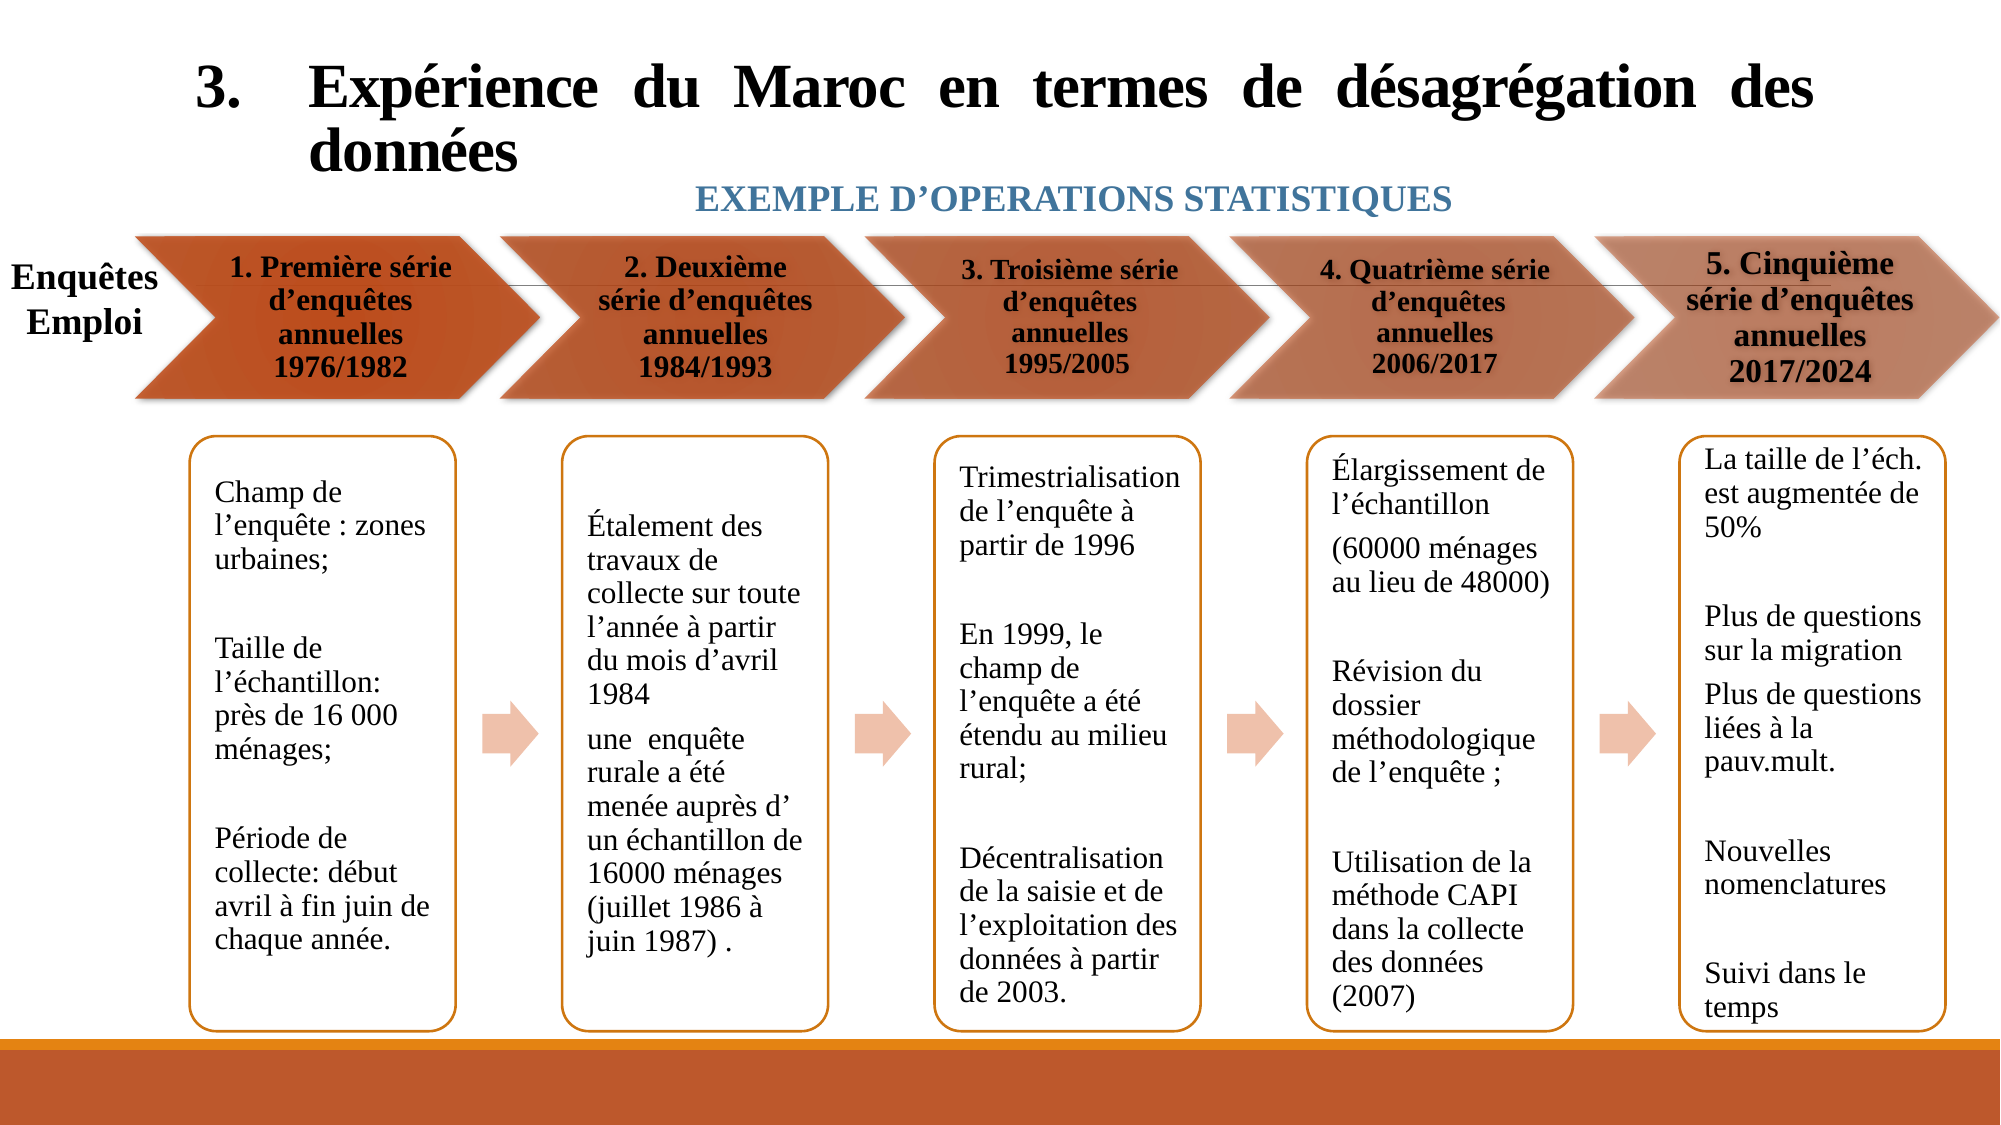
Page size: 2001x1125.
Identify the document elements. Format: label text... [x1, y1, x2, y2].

title Expérience du Maroc en termes de désagrégation des données [180, 47, 1830, 155]
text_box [133, 157, 2000, 478]
text_box Enquêtes Emploi [0, 244, 132, 350]
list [187, 435, 1948, 1032]
